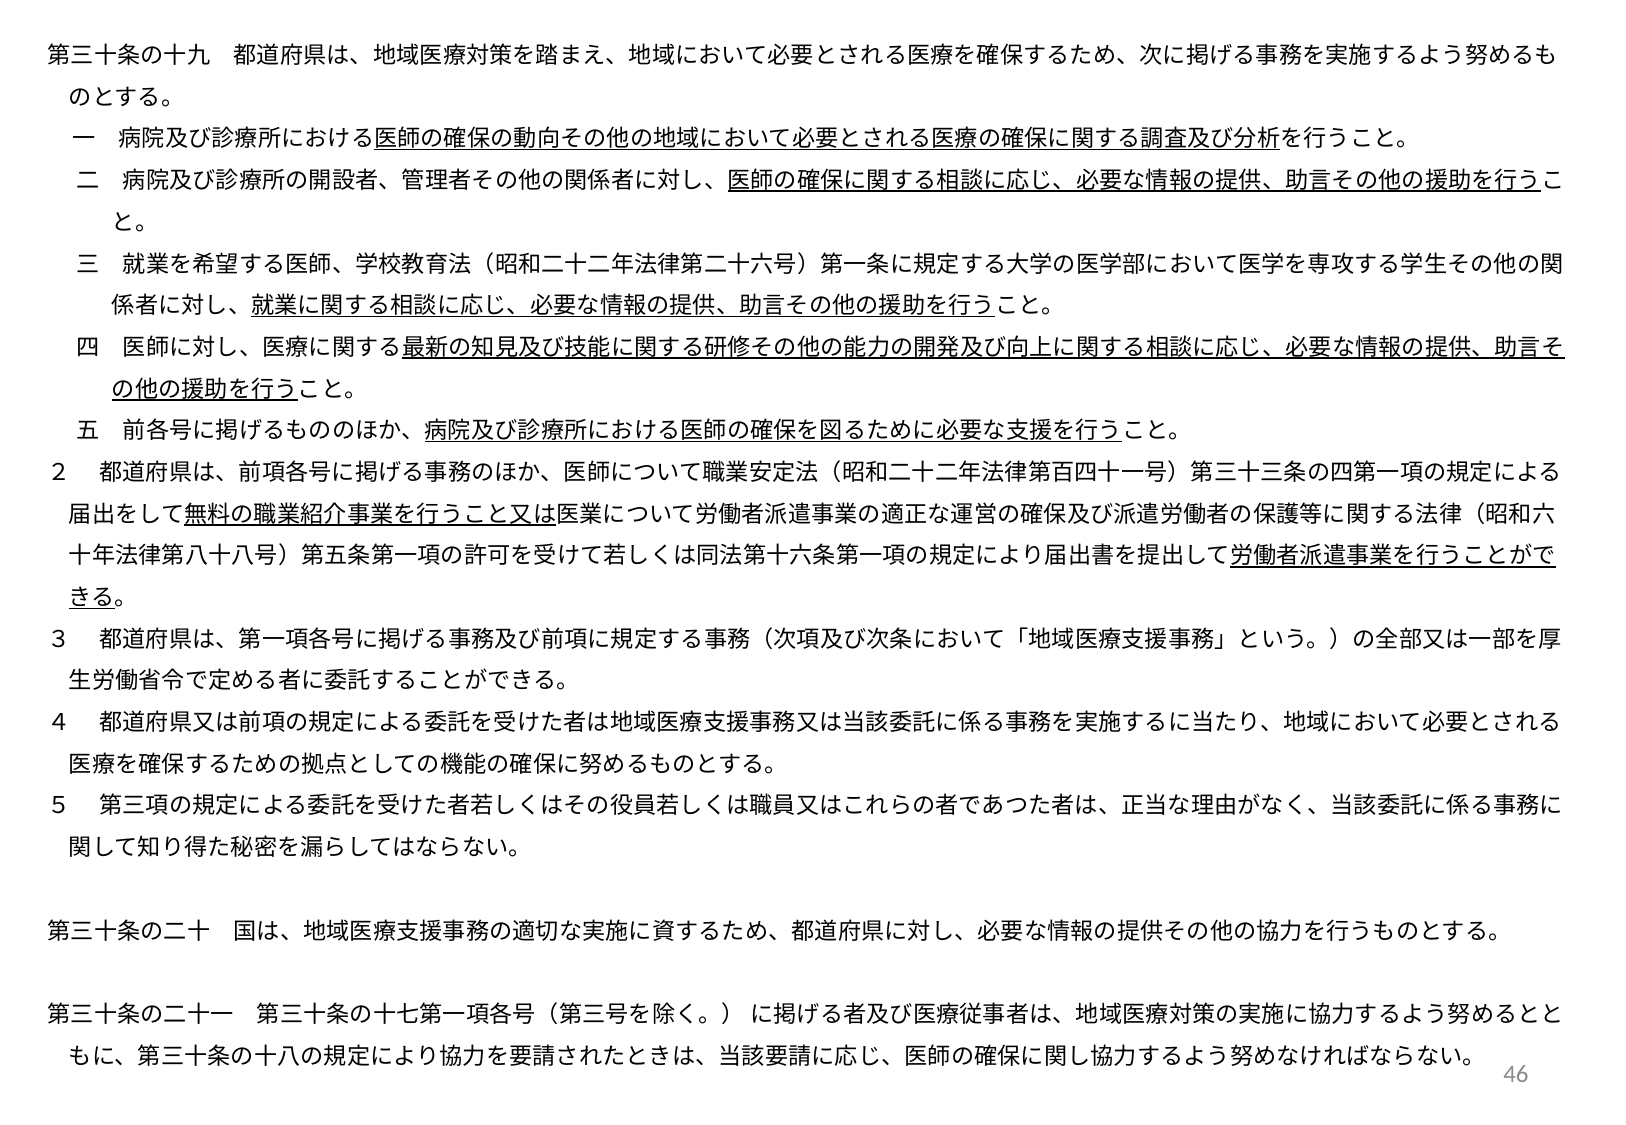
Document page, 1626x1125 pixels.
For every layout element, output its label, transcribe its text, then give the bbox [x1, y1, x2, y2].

slide_number 45 [1164, 1042, 1544, 1103]
text_box 第三十条の十九 都道府県は、地域医療対策を踏まえ、地域において必要とされる医療を確保するため、次に掲げる事務を実施するよう努めるものとする。 一 病院及び診療所における医師の確保の動向その他の地域において必要とされる医療の確保に関する調査及び分析を行うこと。 二 病院及び診療所の開設者、管理者その他の関係者に対し、医師の確保に関する相談に応じ、必要な情報の提供、助言その他の援助を行うこと。 三 就業を希望する医師、学校教育法（昭和二十二年法律第二十六号）第一条に規定する大学の医学部において医学を専攻する学生その他の関係者に対し、就業に関する相談に応じ、必要な情報の提供、助言その他の援助を行うこと。 四 医師に対し、医療に関する最新の知見及び技能に関する研修その他の能力の開発及び向上に関する相談に応じ、必要な情報の提供、助言その他の援助を行うこと。 五 前各号に掲げるもののほか、病院及び診療所における医師の確保を図るために必要な支援を行うこと。 ２ 都道府県は、前項各号に掲げる事務のほか、医師について職業安定法（昭和二十二年法律第百四十一号）第三十三条の四第一項の規定による届出をして無料の職業紹介事業を行うこと又は医業について労働者派遣事業の適正な運営の確保及び派遣労働者の保護等に関する法律（昭和六十年法律第八十八号）第五条第一項の許可を受けて若しくは同法第十六条第一項の規定により届出書を提出して労働者派遣事業を行うことができる。 ３ 都道府県は、第一項各号に掲げる事務及び前項に規定する事務（次項及び次条において「地域医療支援事務」という。）の全部又は一部を厚生労働省令で定める者に委託することができる。 ４ 都道府県又は前項の規定による委託を受けた者は地域医療支援事務又は当該委託に係る事務を実施するに当たり、地域において必要とされる医療を確保するための拠点としての機能の確保に努めるものとする。 ５ 第三項の規定による委託を受けた者若しくはその役員若しくは職員又はこれらの者であつた者は、正当な理由がなく、当該委託に係る事務に関して知り得た秘密を漏らしてはならない。 第三十条の二十 国は、地域医療支援事務の適切な実施に資するため、都道府県に対し、必要な情報の提供その他の協力を行うものとする。 第三十条の二十一 第三十条の十七第一項各号（第三号を除く。） に掲げる者及び医療従事者は、地域医療対策の実施に協力するよう努めるとともに、第三十条の十八の規定により協力を要請されたときは、当該要請に応じ、医師の確保に関し協力するよう努めなければならない。 [32, 19, 1593, 1094]
